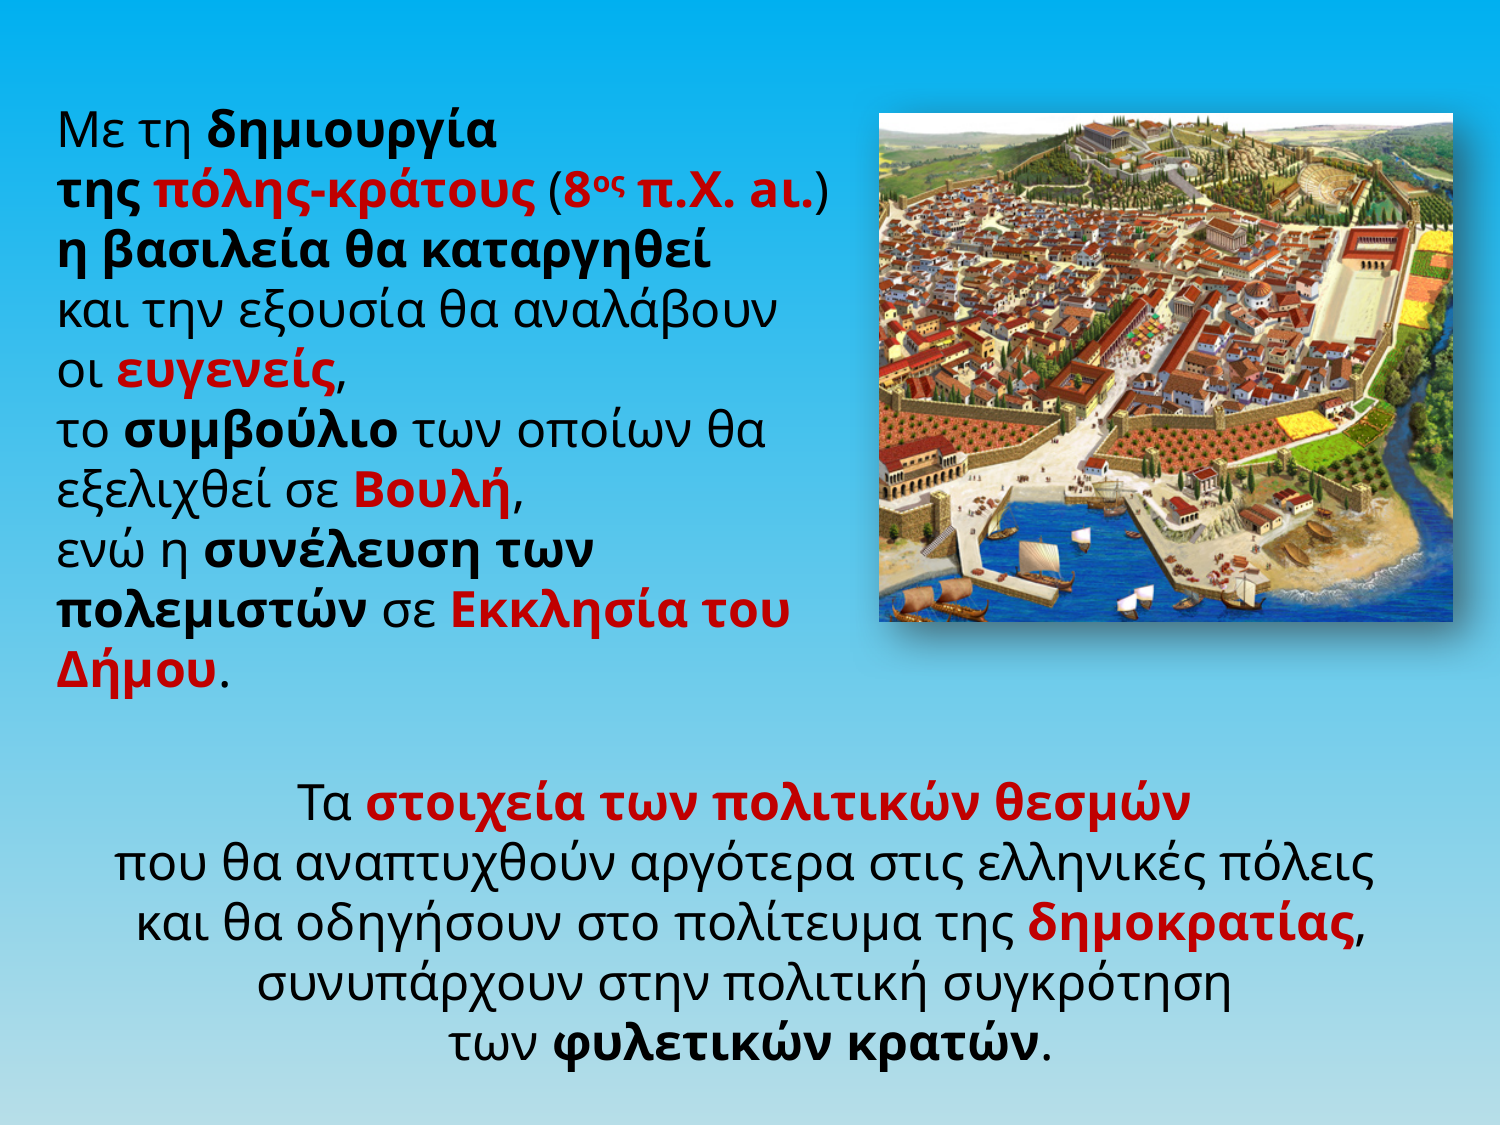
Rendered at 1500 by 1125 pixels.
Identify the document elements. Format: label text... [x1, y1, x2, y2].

picture [874, 113, 1453, 622]
text_box Με τη δημιουργία της πόλης-κράτους (8ος π.Χ. aι.) η βασιλεία θα καταργηθεί και την εξουσία θα αναλάβουν οι ευγενείς, το συμβούλιο των οποίων θα εξελιχθεί σε Βουλή, ενώ η συνέλευση των πολεμιστών σε Εκκλησία του Δήμου. [41, 90, 855, 653]
list Τα στοιχεία των πολιτικών θεσμών που θα αναπτυχθούν αργότερα στις ελληνικές πόλεις και θα οδηγήσουν στο πολίτευμα της δημοκρατίας, συνυπάρχουν στην πολιτική συγκρότηση των φυλετικών κρατών. [76, 763, 1427, 1088]
